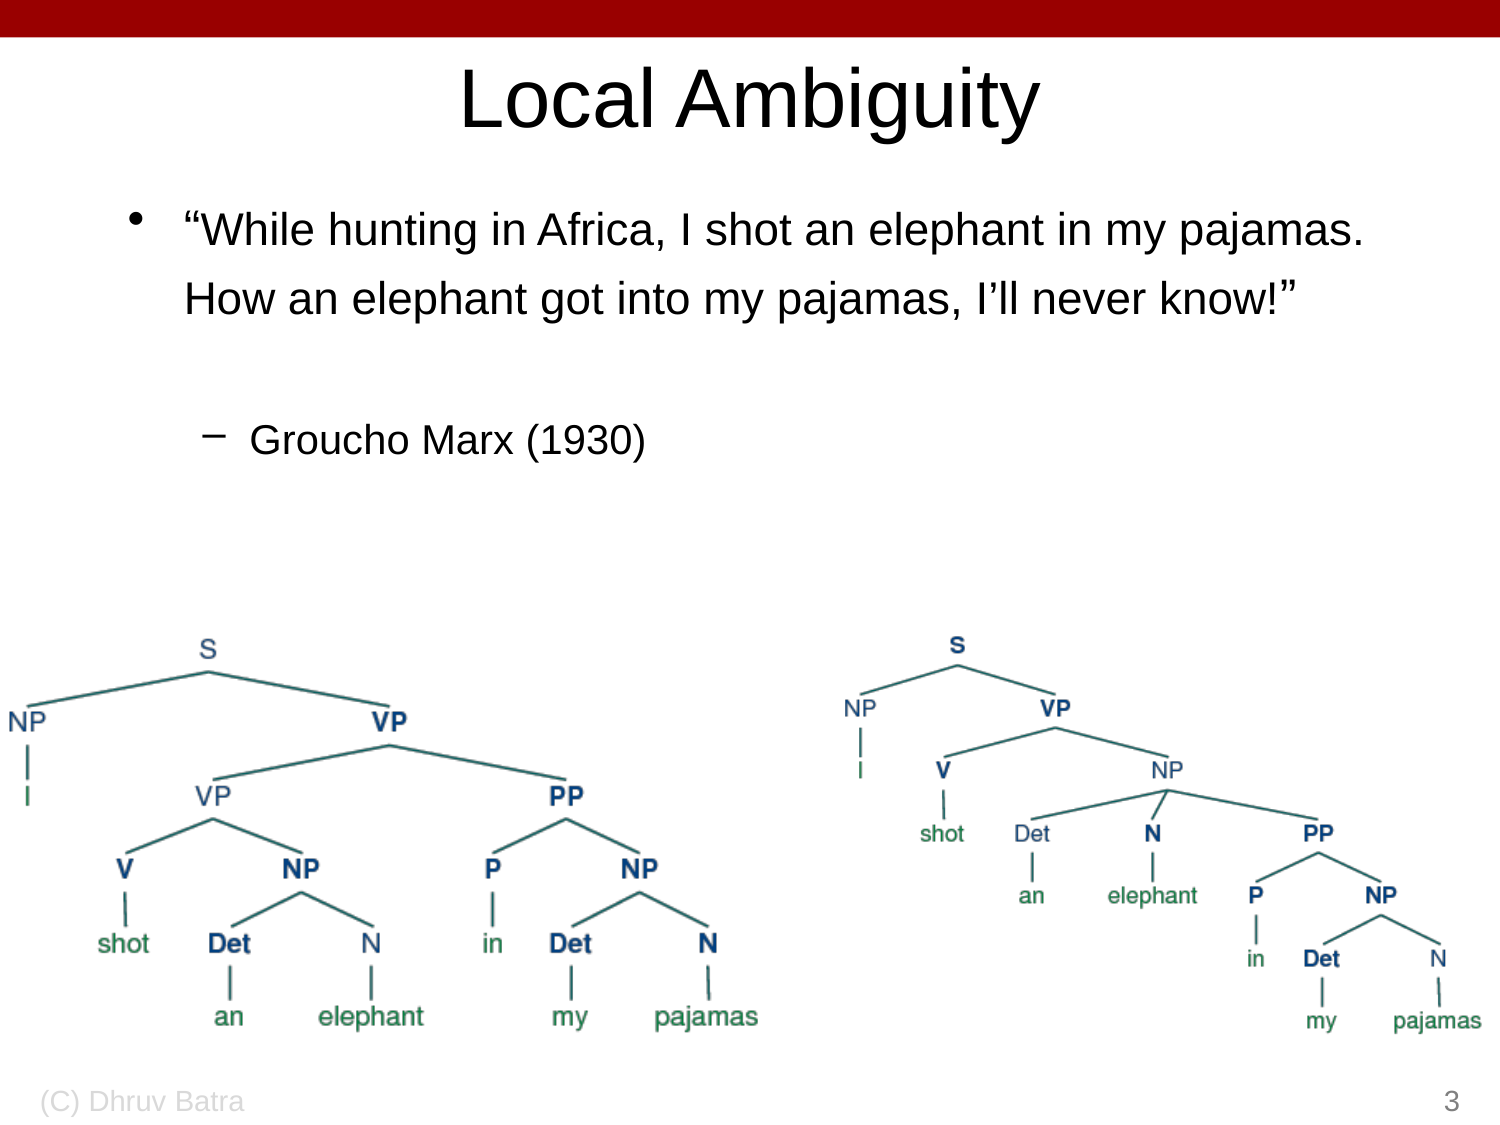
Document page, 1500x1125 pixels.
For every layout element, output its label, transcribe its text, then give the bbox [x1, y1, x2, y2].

picture [837, 631, 1500, 1045]
list “While hunting in Africa, I shot an elephant in my pajamas. How an elephant got into my pajamas, I’ll never know!” Groucho Marx (1930) [112, 187, 1388, 1051]
footer (C) Dhruv Batra [24, 1054, 501, 1125]
picture [0, 631, 791, 1045]
slide_number 3 [1162, 1054, 1476, 1125]
title Local Ambiguity [112, 37, 1388, 151]
